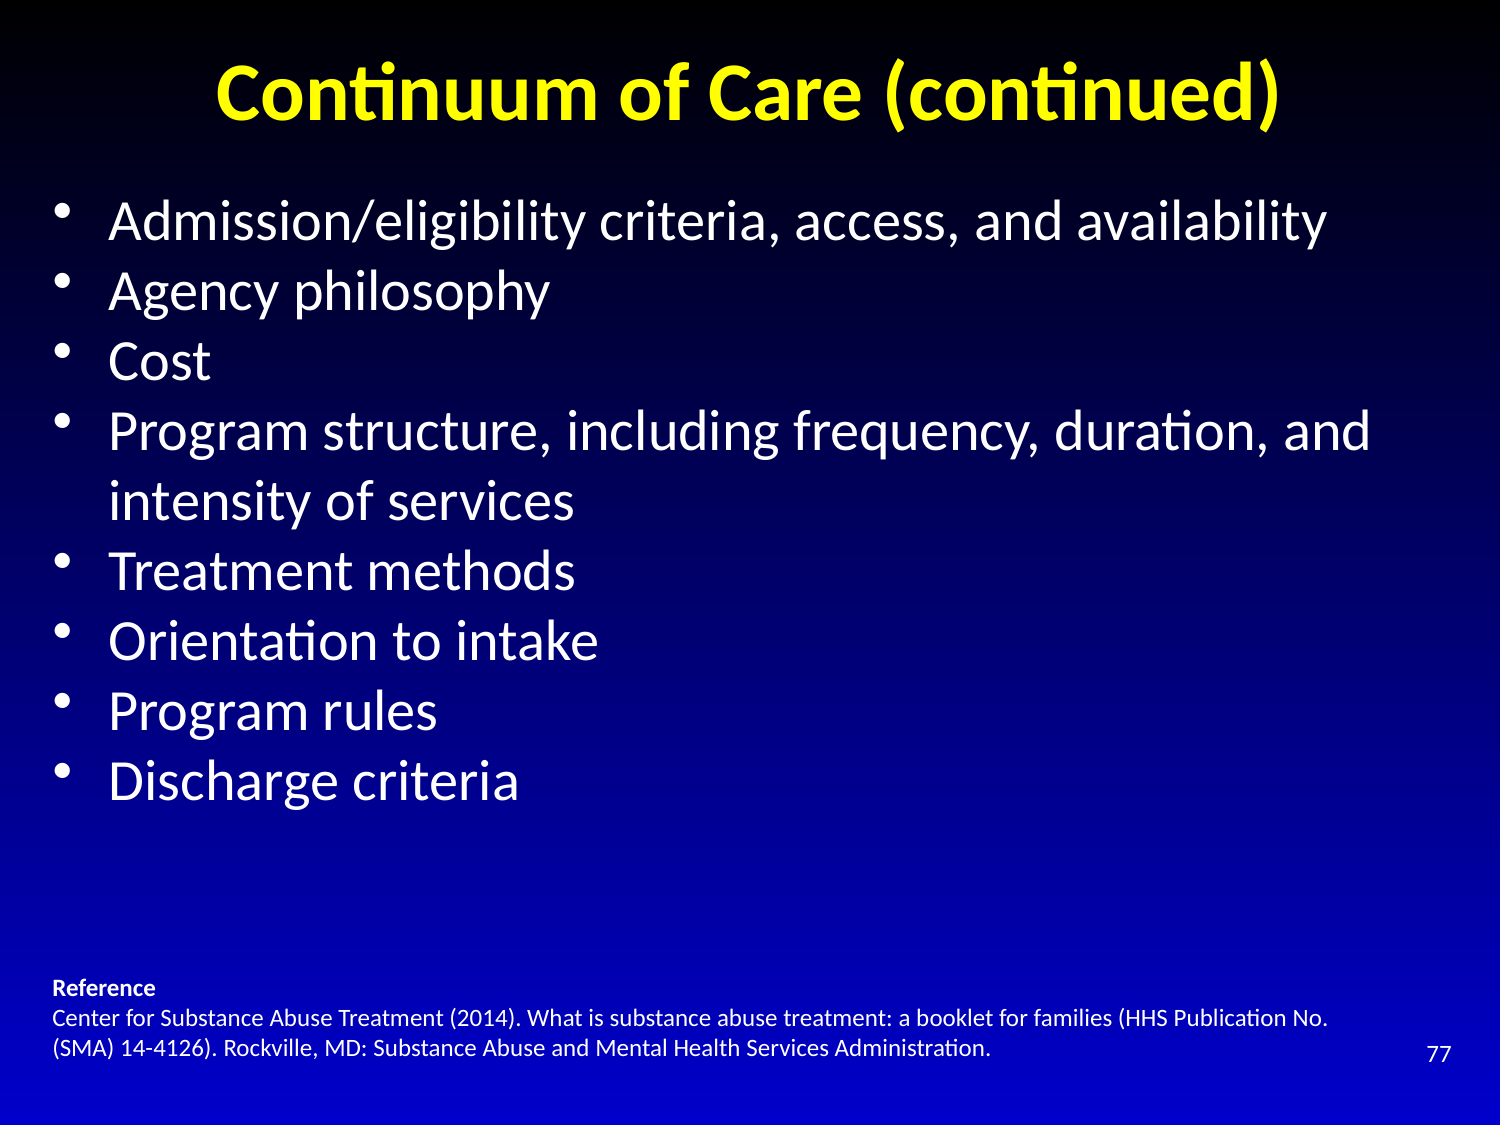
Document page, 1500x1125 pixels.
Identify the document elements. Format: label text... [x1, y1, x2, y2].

list Admission/eligibility criteria, access, and availability Agency philosophy Cost Program structure, including frequency, duration, and intensity of services Treatment methods Orientation to intake Program rules Discharge criteria [37, 174, 1463, 800]
slide_number 77 [1387, 1030, 1467, 1075]
title Continuum of Care (continued) [37, 24, 1463, 150]
text_box Reference Center for Substance Abuse Treatment (2014). What is substance abuse treatment: a booklet for families (HHS Publication No. (SMA) 14-4126). Rockville, MD: Substance Abuse and Mental Health Services Administration. [37, 964, 1363, 1069]
